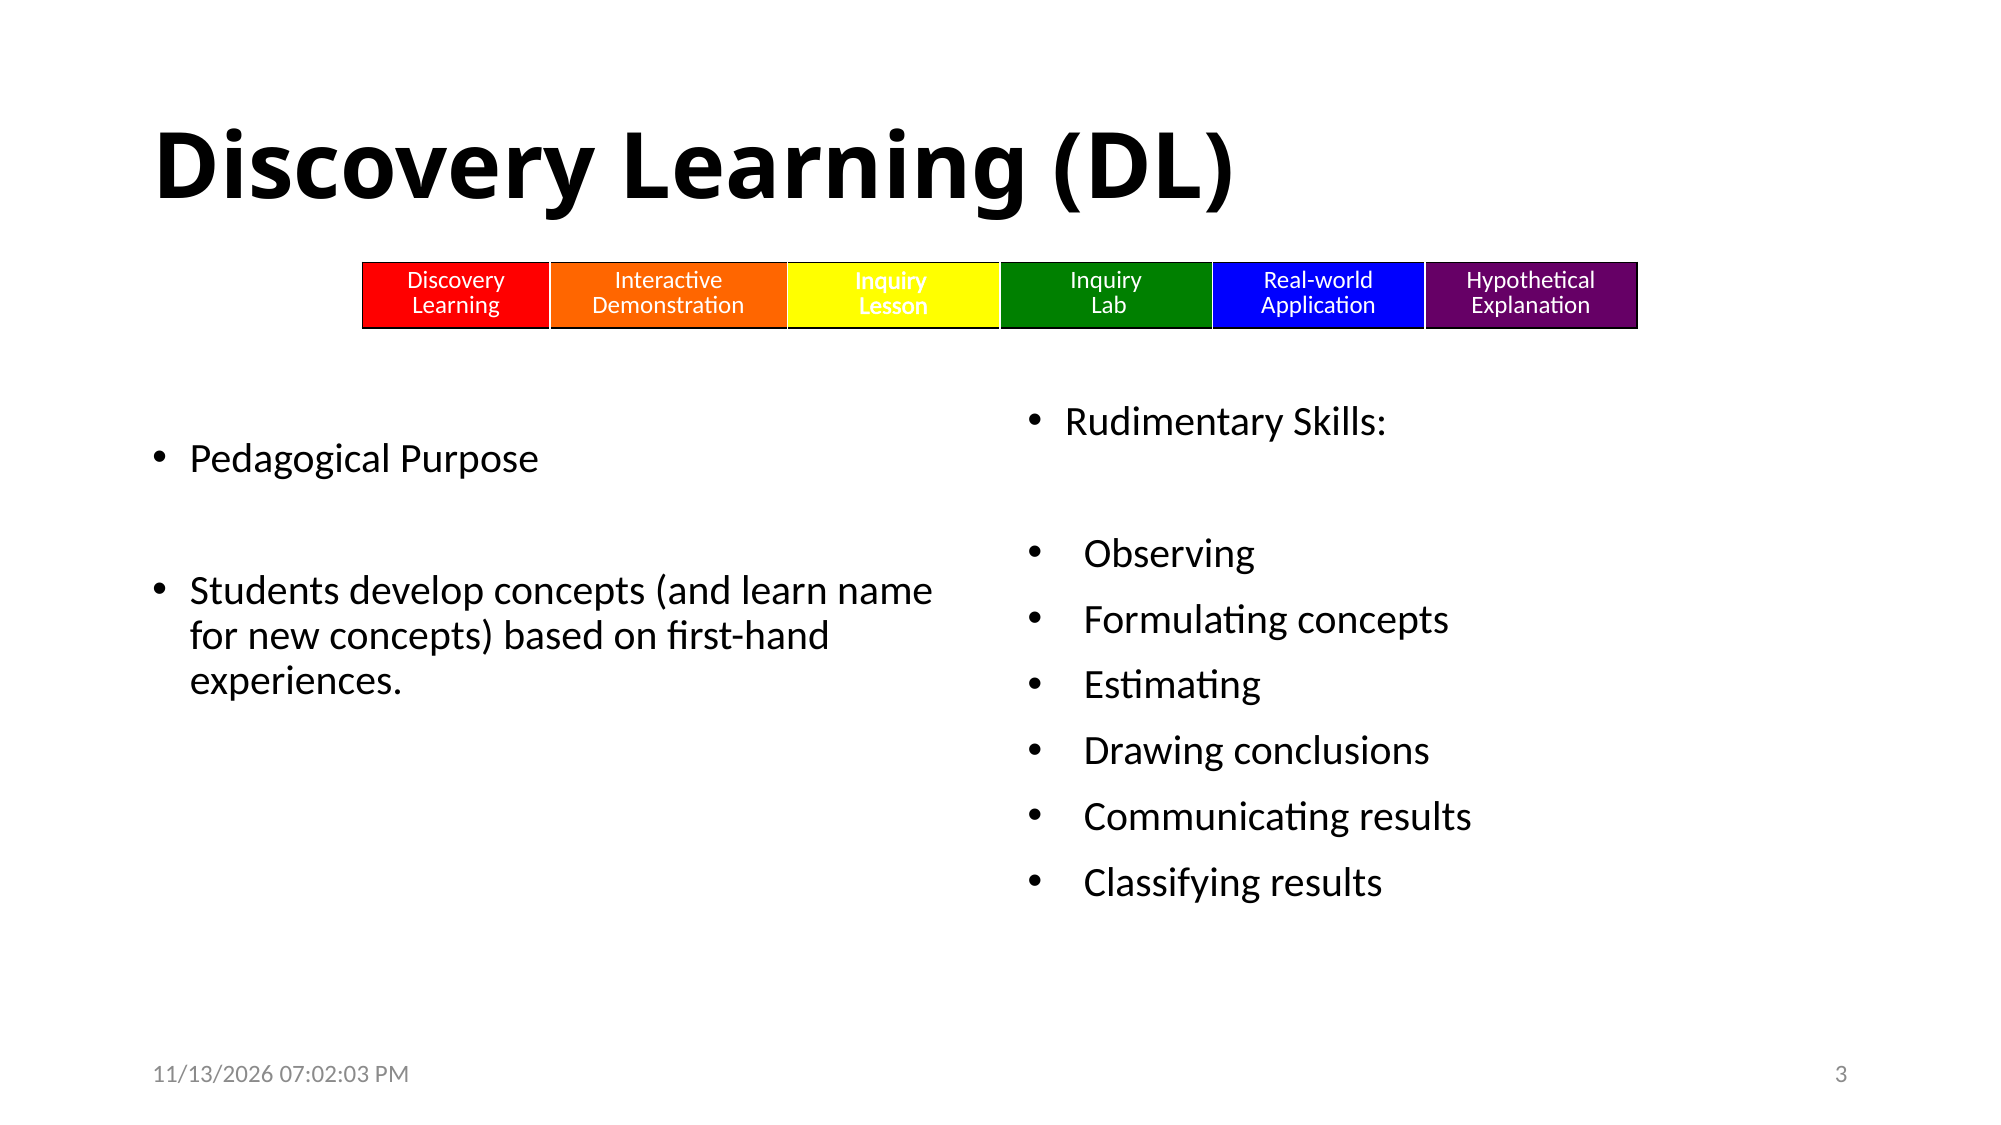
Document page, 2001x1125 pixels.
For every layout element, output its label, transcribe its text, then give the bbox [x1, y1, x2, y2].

table_header Inquiry Lab [1001, 263, 1212, 327]
table_header Interactive Demonstration [551, 263, 787, 327]
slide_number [137, 1042, 588, 1103]
table_header Hypothetical Explanation [1426, 263, 1636, 327]
table_header Real-world Application [1213, 263, 1424, 327]
list Pedagogical Purpose Students develop concepts (and learn name for new concepts) based on first-hand experiences. [137, 299, 988, 1014]
table_header Discovery Learning [363, 263, 549, 327]
list Rudimentary Skills: Observing Formulating concepts Estimating Drawing conclusions Communicating results Classifying results [1012, 262, 1675, 913]
table_header Inquiry Lesson [788, 263, 999, 327]
slide_number 3 [1412, 1042, 1863, 1103]
title Discovery Learning (DL) [137, 59, 1863, 278]
